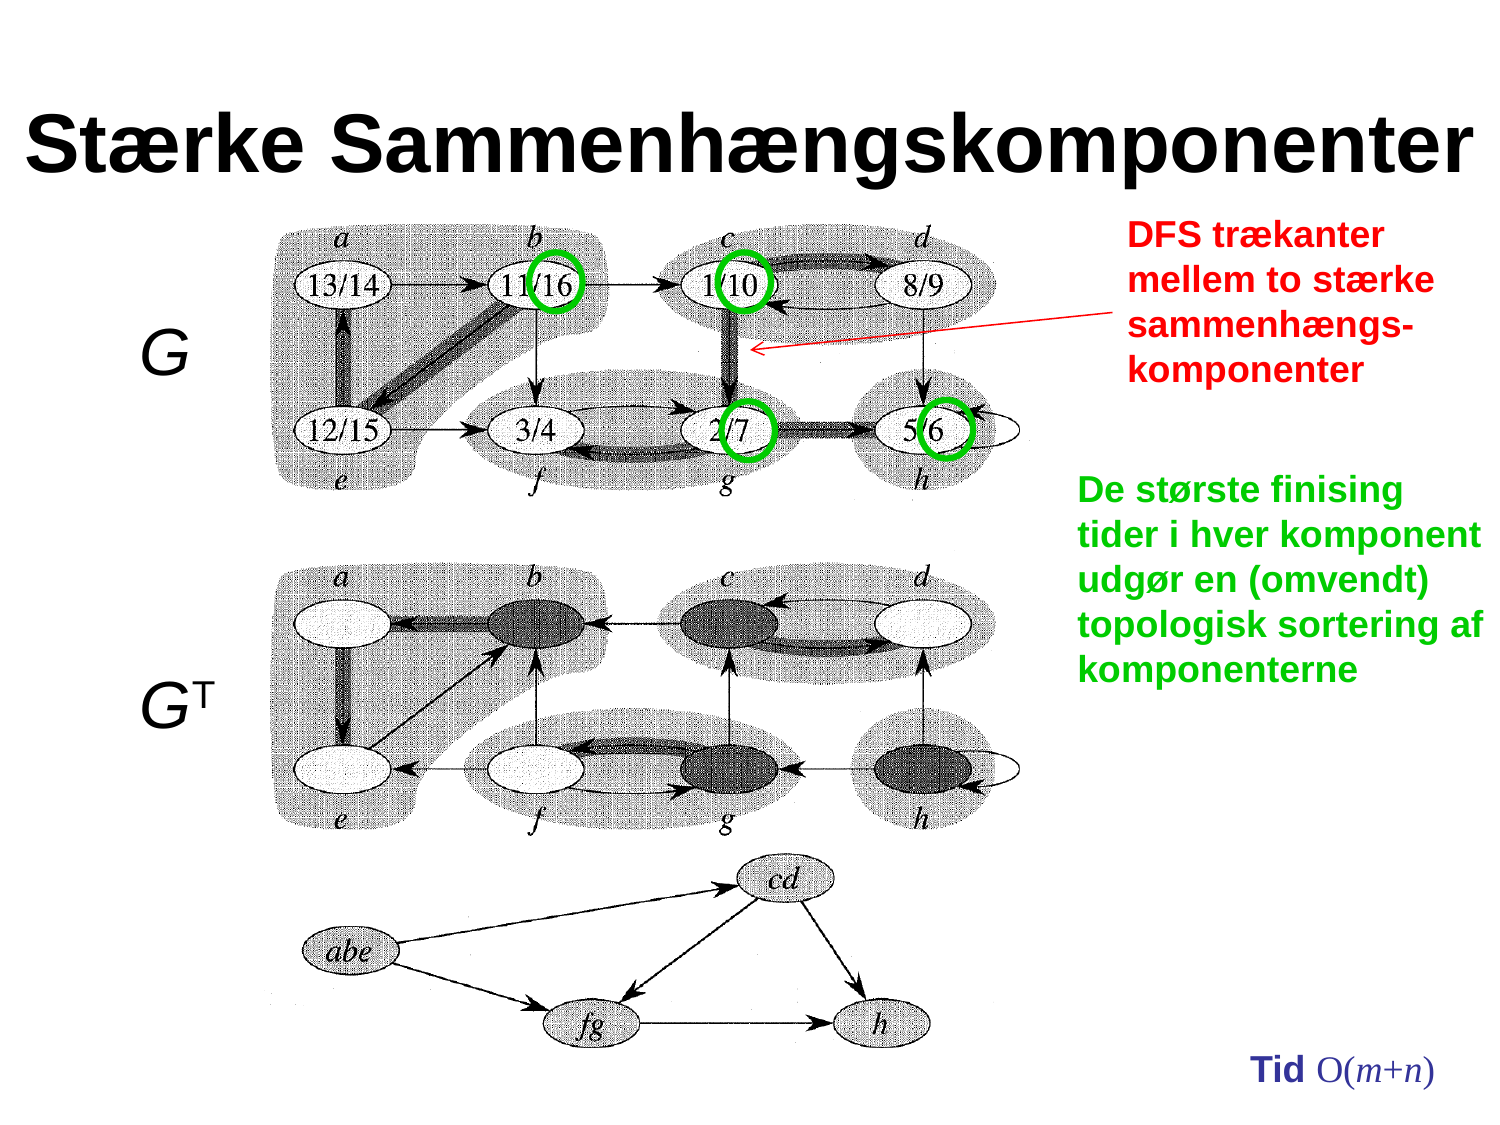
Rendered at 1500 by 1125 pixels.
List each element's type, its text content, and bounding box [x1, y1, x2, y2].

text_box G [125, 301, 259, 397]
text_box DFS trækanter mellem to stærke sammenhængs-komponenter [1112, 203, 1488, 398]
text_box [749, 312, 1113, 351]
text_box Tid O(m+n) [1162, 1037, 1450, 1098]
text_box GT [125, 654, 259, 749]
picture [224, 207, 1034, 1048]
title Stærke Sammenhængskomponenter [0, 45, 1500, 233]
text_box De største finising tider i hver komponent udgør en (omvendt) topologisk sortering af komponenterne [1062, 457, 1500, 698]
